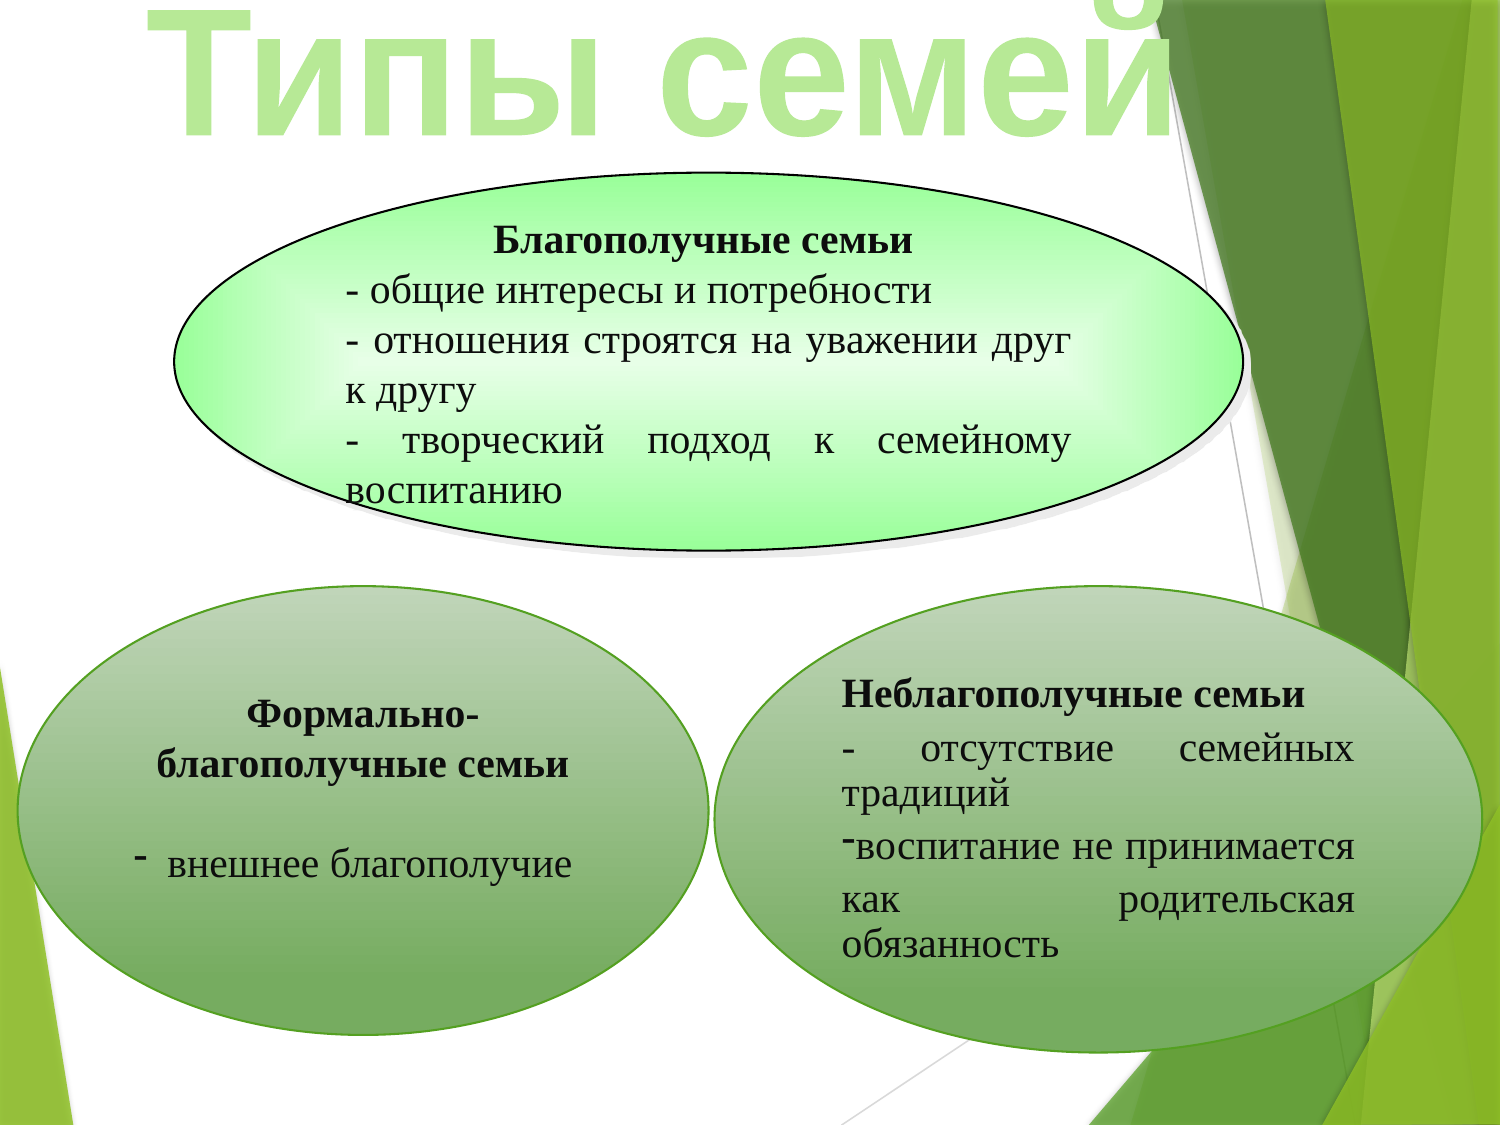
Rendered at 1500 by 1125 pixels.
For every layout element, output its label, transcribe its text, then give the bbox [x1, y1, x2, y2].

text_box Благополучные семьи - общие интересы и потребности - отношения строятся на уважении друг к другу - творческий подход к семейному воспитанию [174, 172, 1244, 551]
text_box Формально-благополучные семьи внешнее благополучие [16, 585, 710, 1036]
text_box Неблагополучные семьи - отсутствие семейных традиций воспитание не принимается как родительская обязанность [713, 585, 1484, 1054]
